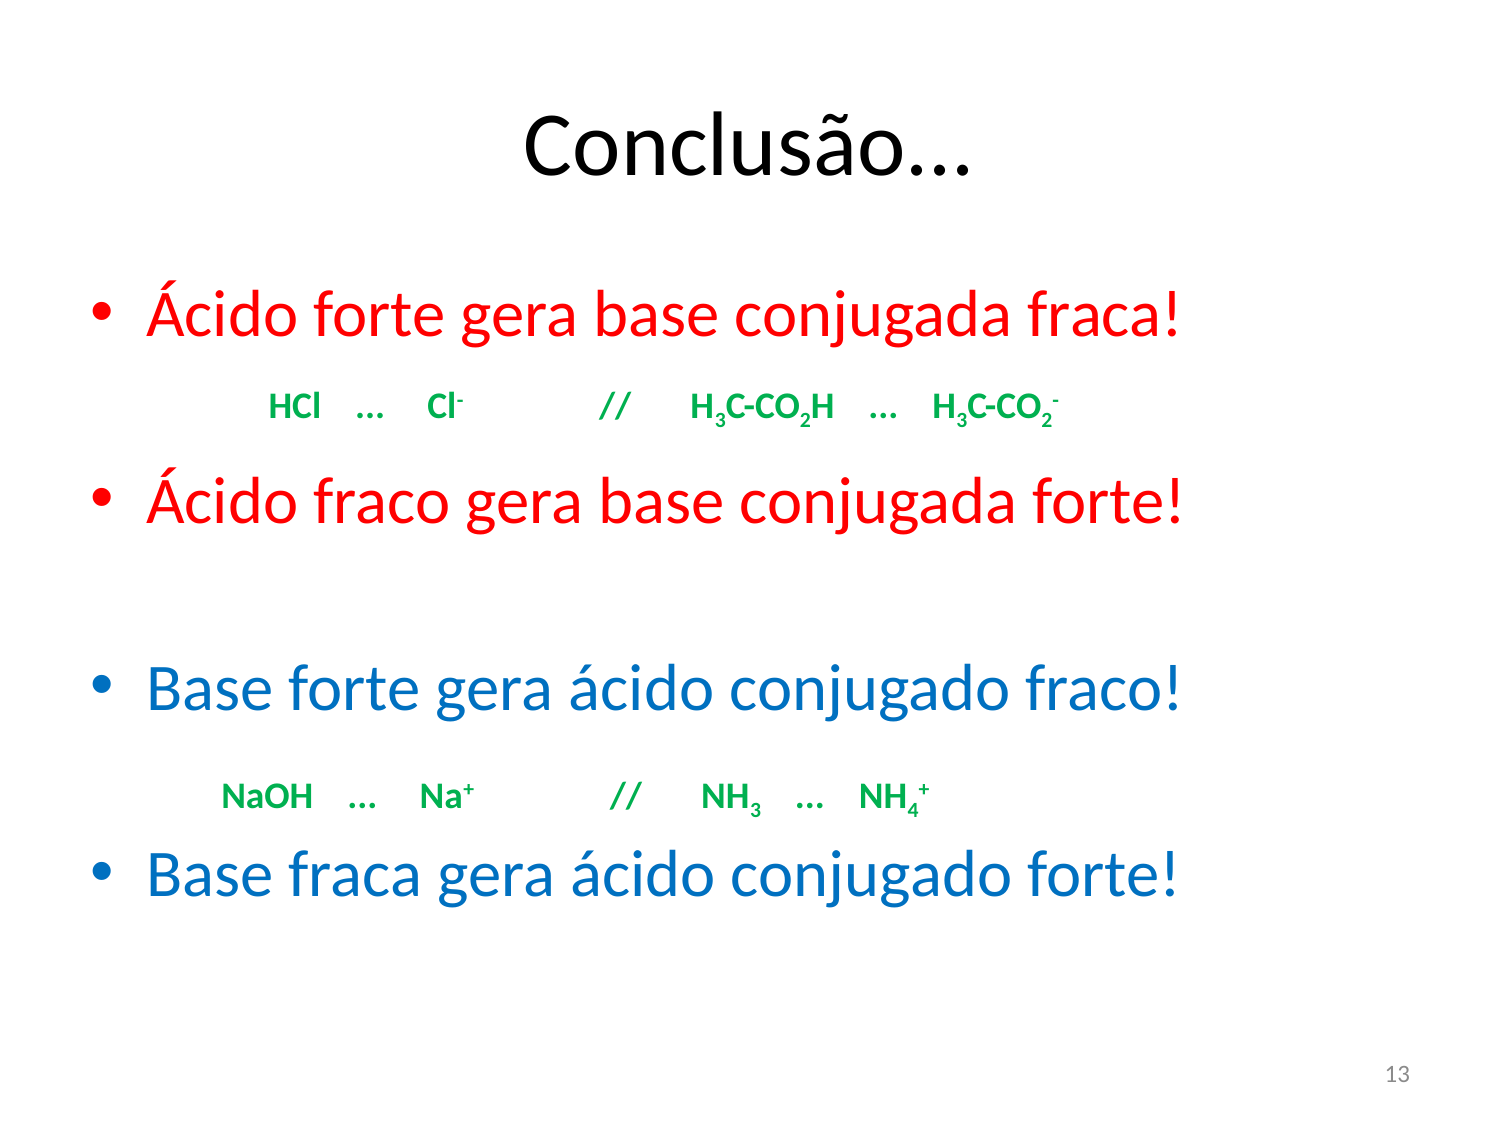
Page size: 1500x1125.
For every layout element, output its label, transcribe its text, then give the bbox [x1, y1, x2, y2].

list Ácido forte gera base conjugada fraca! Ácido fraco gera base conjugada forte! Base forte gera ácido conjugado fraco! Base fraca gera ácido conjugado forte! [75, 262, 1425, 1005]
text_box HCl ... Cl- // H3C-CO2H ... H3C-CO2- [253, 373, 1128, 440]
text_box NaOH ... Na+ // NH3 ... NH4+ [206, 763, 1128, 830]
slide_number 13 [1074, 1042, 1425, 1103]
title Conclusão... [75, 45, 1425, 233]
